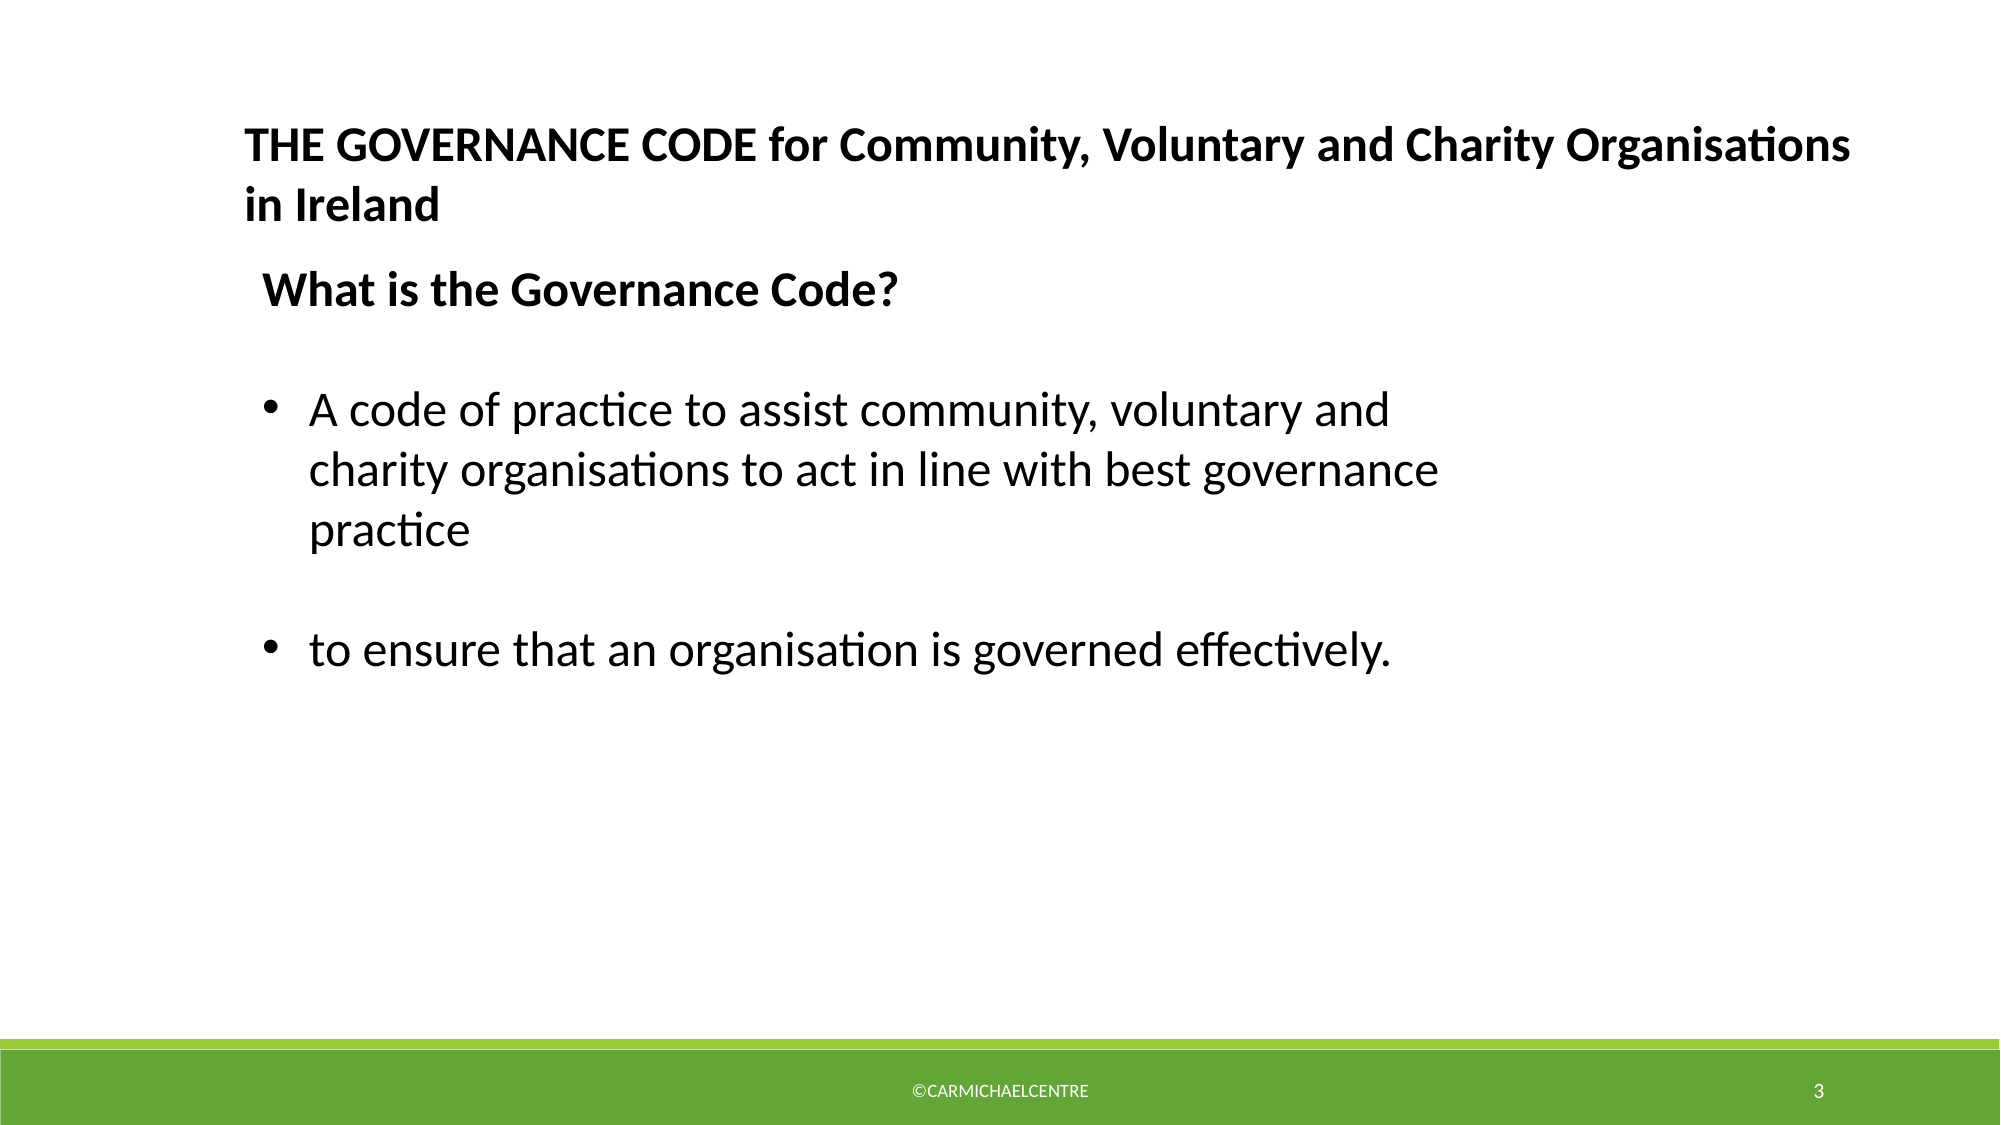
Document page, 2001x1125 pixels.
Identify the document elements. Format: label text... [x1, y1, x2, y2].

text_box What is the Governance Code? A code of practice to assist community, voluntary and charity organisations to act in line with best governance practice to ensure that an organisation is governed effectively. [247, 249, 1509, 734]
text_box THE GOVERNANCE CODE for Community, Voluntary and Charity Organisations in Ireland [229, 103, 1875, 329]
footer ©CarmichaelCentre [604, 1059, 1396, 1120]
slide_number 3 [1624, 1059, 1840, 1120]
